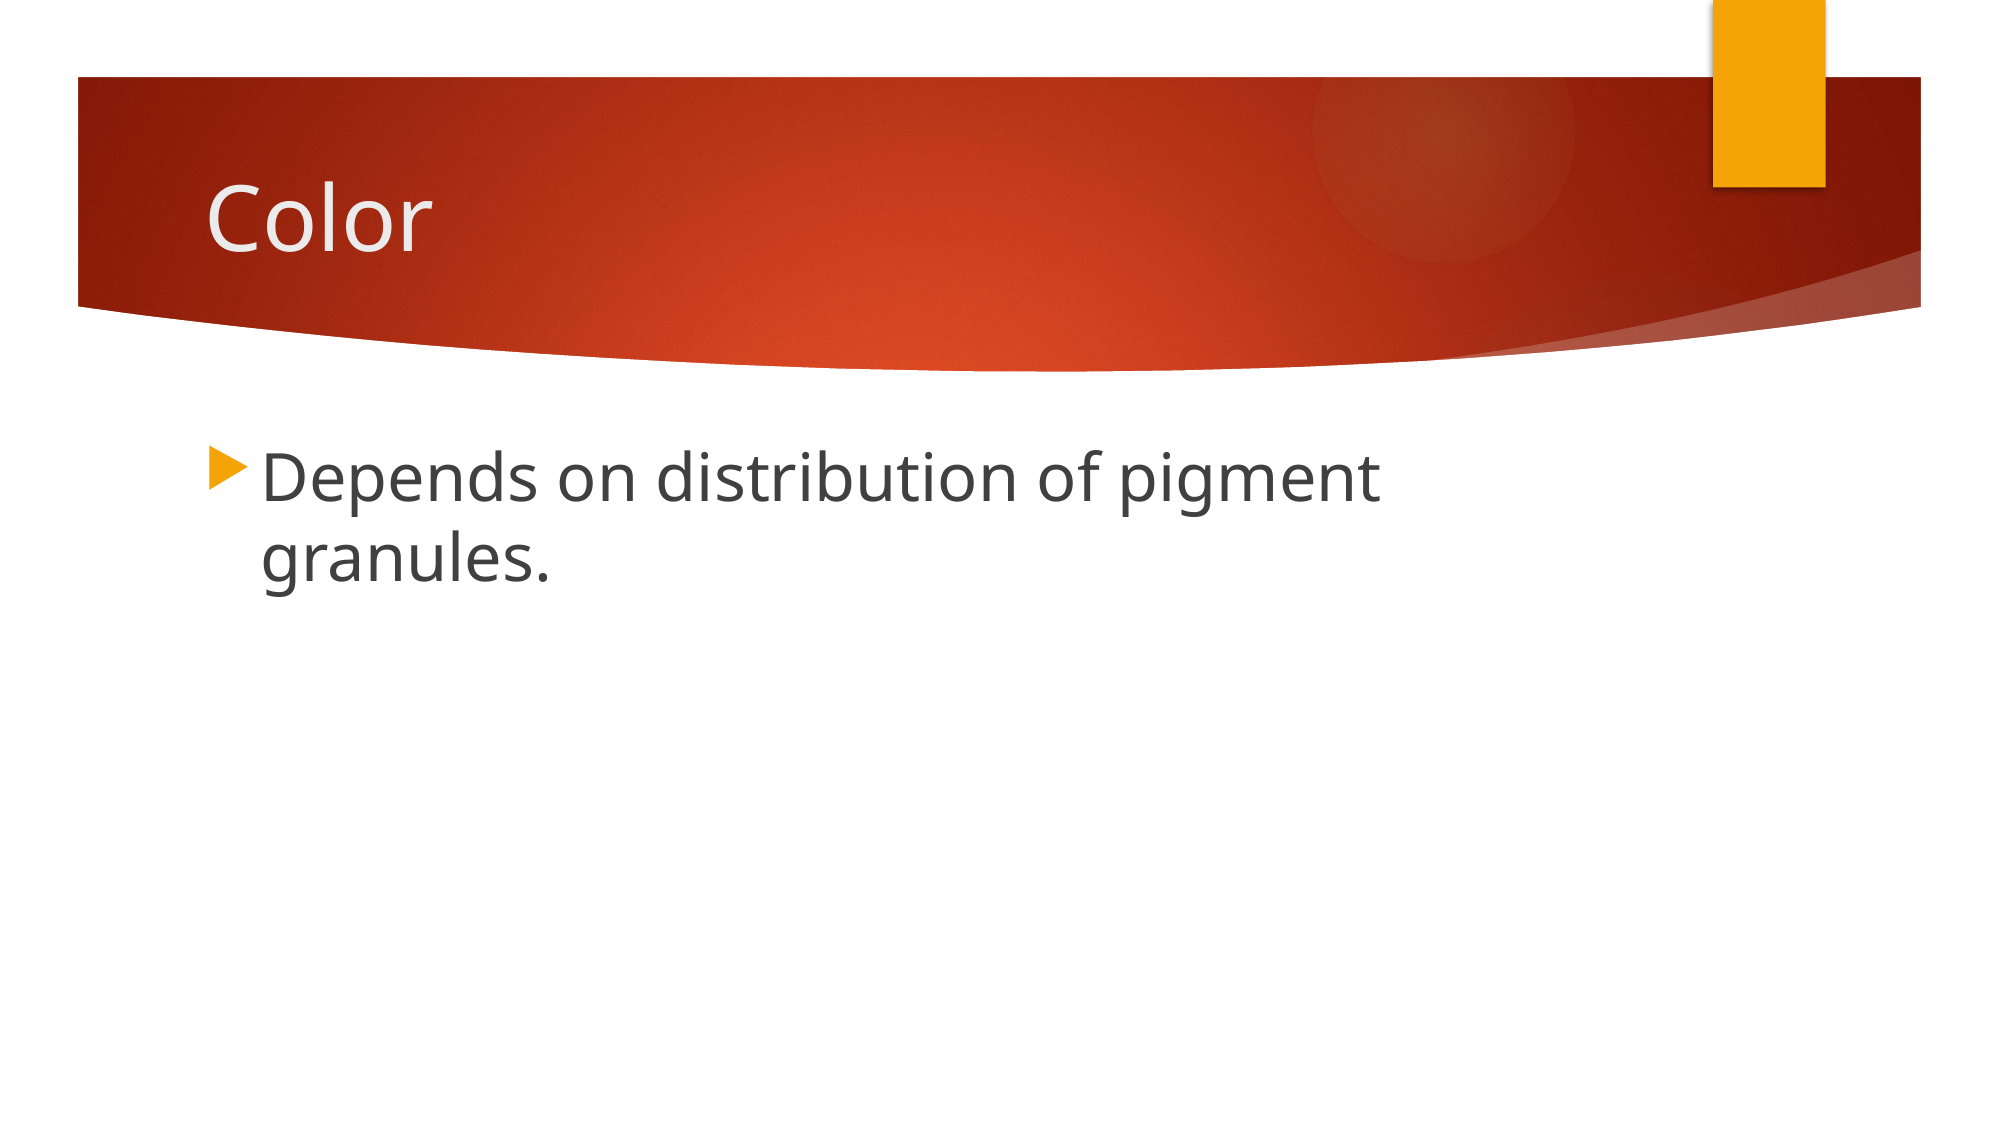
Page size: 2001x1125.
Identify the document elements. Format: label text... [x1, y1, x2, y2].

title Color [189, 155, 1627, 275]
list Depends on distribution of pigment granules. [189, 427, 1627, 988]
